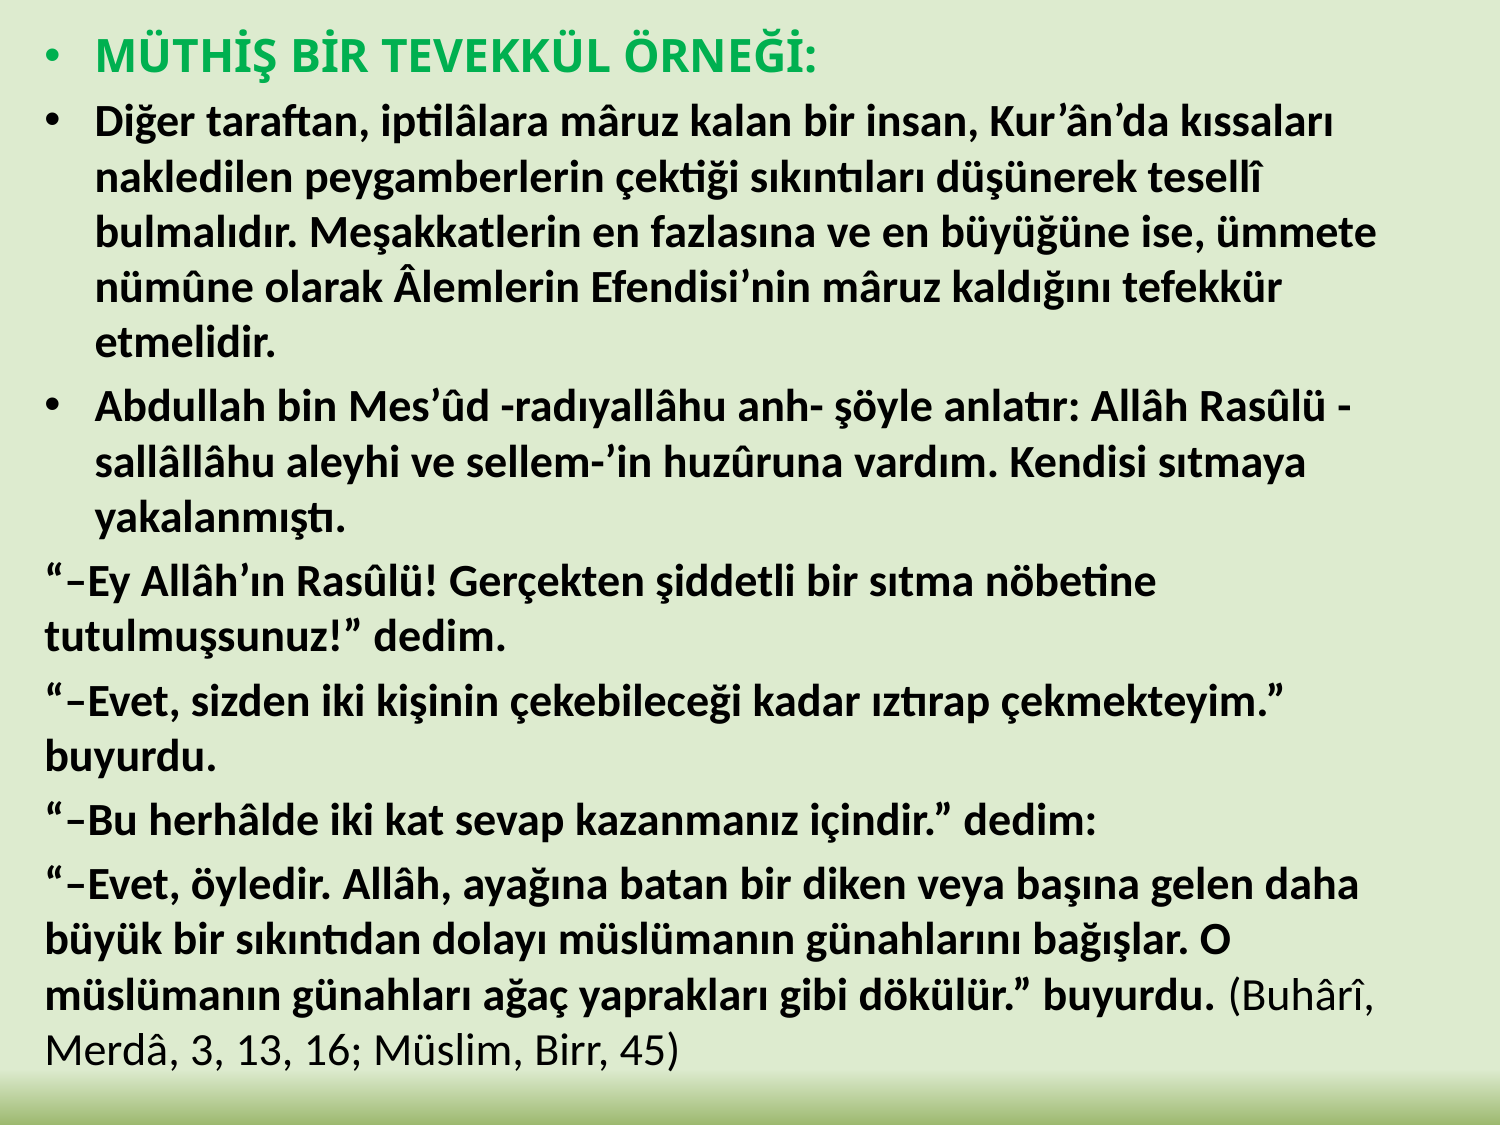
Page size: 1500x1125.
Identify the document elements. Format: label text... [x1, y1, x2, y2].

list MÜTHİŞ BİR TEVEKKÜL ÖRNEĞİ: Diğer taraftan, iptilâlara mâruz kalan bir insan, Kur’ân’da kıssaları nakledilen peygamberlerin çektiği sıkıntıları düşünerek tesellî bulmalıdır. Meşakkatlerin en fazlasına ve en büyüğüne ise, ümmete nümûne olarak Âlemlerin Efendisi’nin mâruz kaldığını tefekkür etmelidir. Abdullah bin Mes’ûd -radıyallâhu anh- şöyle anlatır: Allâh Rasûlü -sallâllâhu aleyhi ve sellem-’in huzûruna vardım. Kendisi sıtmaya yakalanmıştı. “–Ey Allâh’ın Rasûlü! Gerçekten şiddetli bir sıtma nöbetine tutulmuşsunuz!” dedim. “–Evet, sizden iki kişinin çekebileceği kadar ıztırap çekmekteyim.” buyurdu. “–Bu herhâlde iki kat sevap kazanmanız içindir.” dedim: “–Evet, öyledir. Allâh, ayağına batan bir diken veya başına gelen daha büyük bir sıkıntıdan dolayı müslümanın günahlarını bağışlar. O müslümanın günahları ağaç yaprakları gibi dökülür.” buyurdu. (Buhârî, Merdâ, 3, 13, 16; Müslim, Birr, 45) [29, 19, 1483, 1094]
